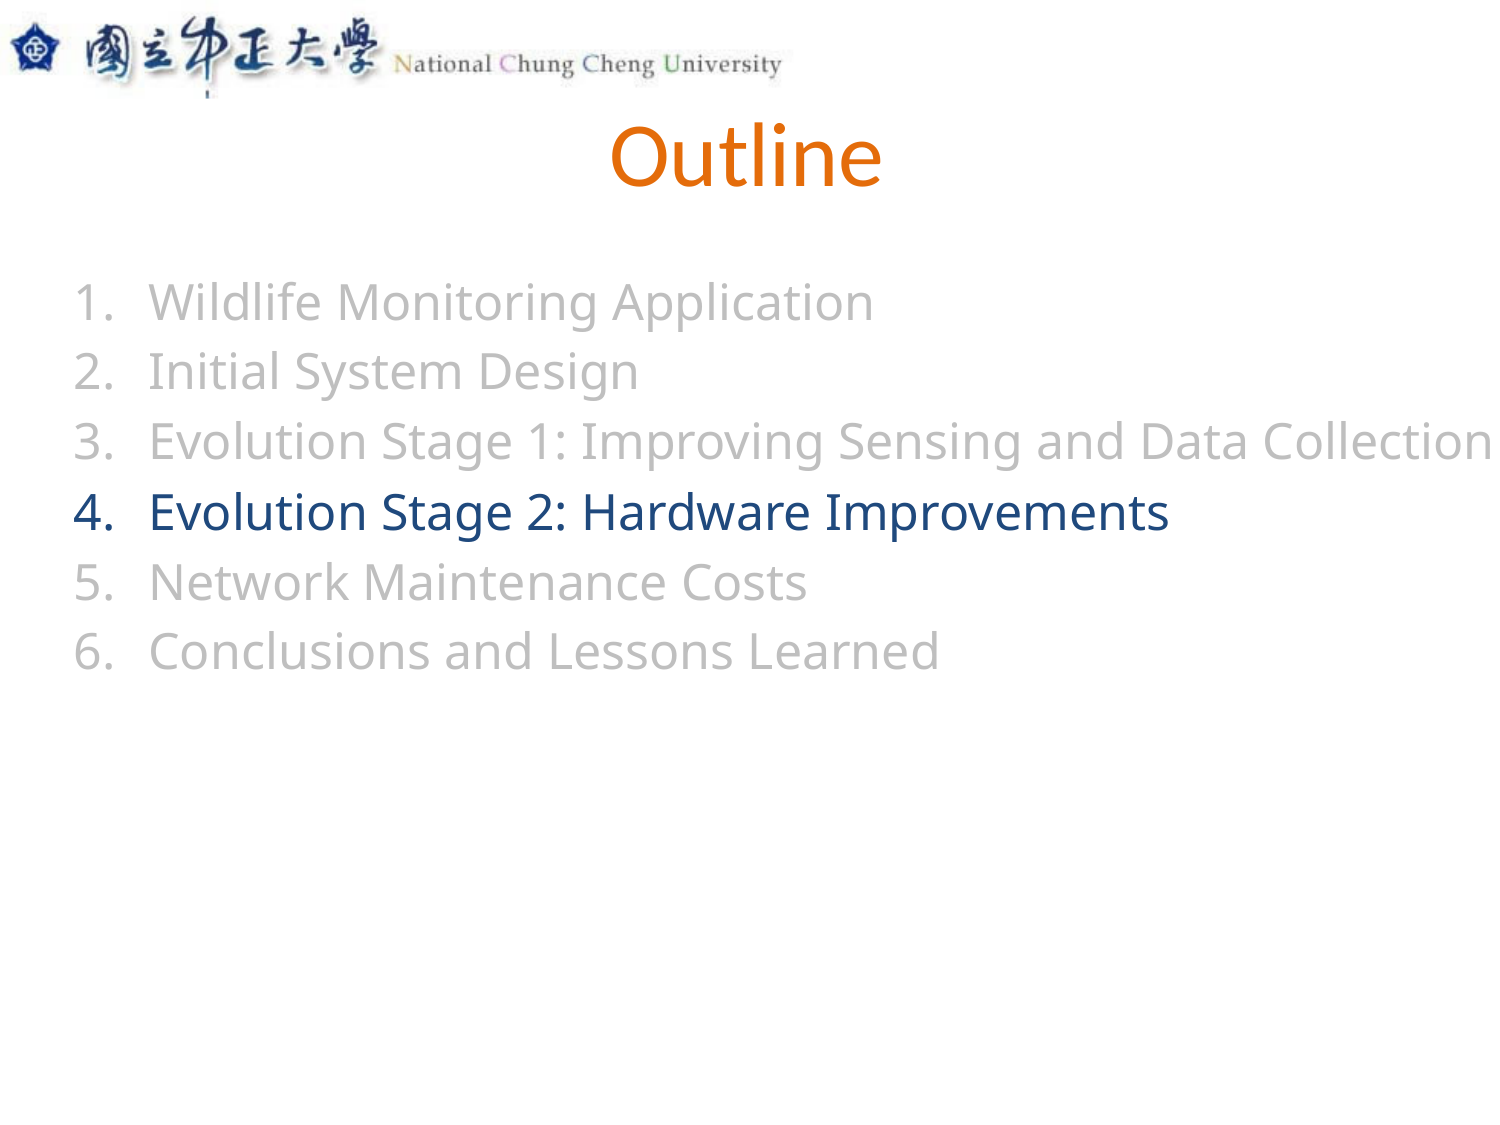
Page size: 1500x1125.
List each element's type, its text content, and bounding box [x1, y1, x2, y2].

text_box Outline [72, 119, 1423, 253]
list Wildlife Monitoring Application Initial System Design Evolution Stage 1: Improving Sensing and Data Collection Evolution Stage 2: Hardware Improvements Network Maintenance Costs Conclusions and Lessons Learned [58, 262, 1500, 1005]
picture [0, 0, 1500, 110]
